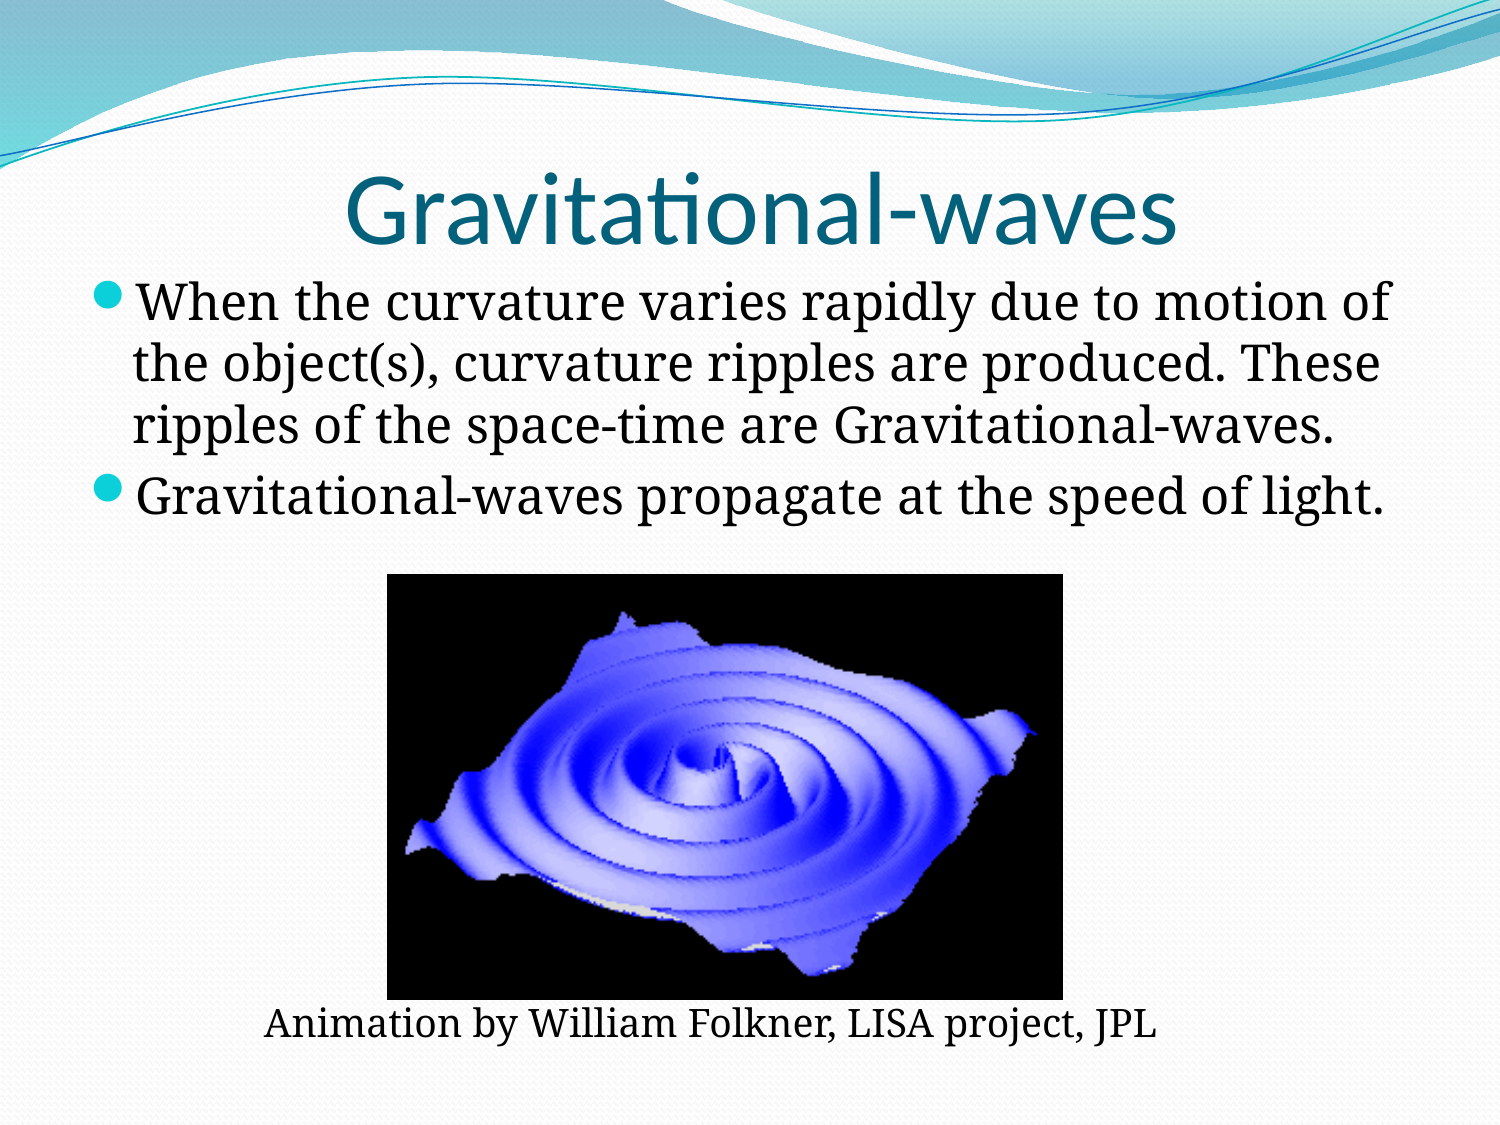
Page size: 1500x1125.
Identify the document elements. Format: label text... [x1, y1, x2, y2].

title Gravitational-waves [87, 125, 1438, 266]
picture [387, 574, 1063, 1001]
list When the curvature varies rapidly due to motion of the object(s), curvature ripples are produced. These ripples of the space-time are Gravitational-waves. Gravitational-waves propagate at the speed of light. Animation by William Folkner, LISA project, JPL [75, 262, 1425, 1125]
